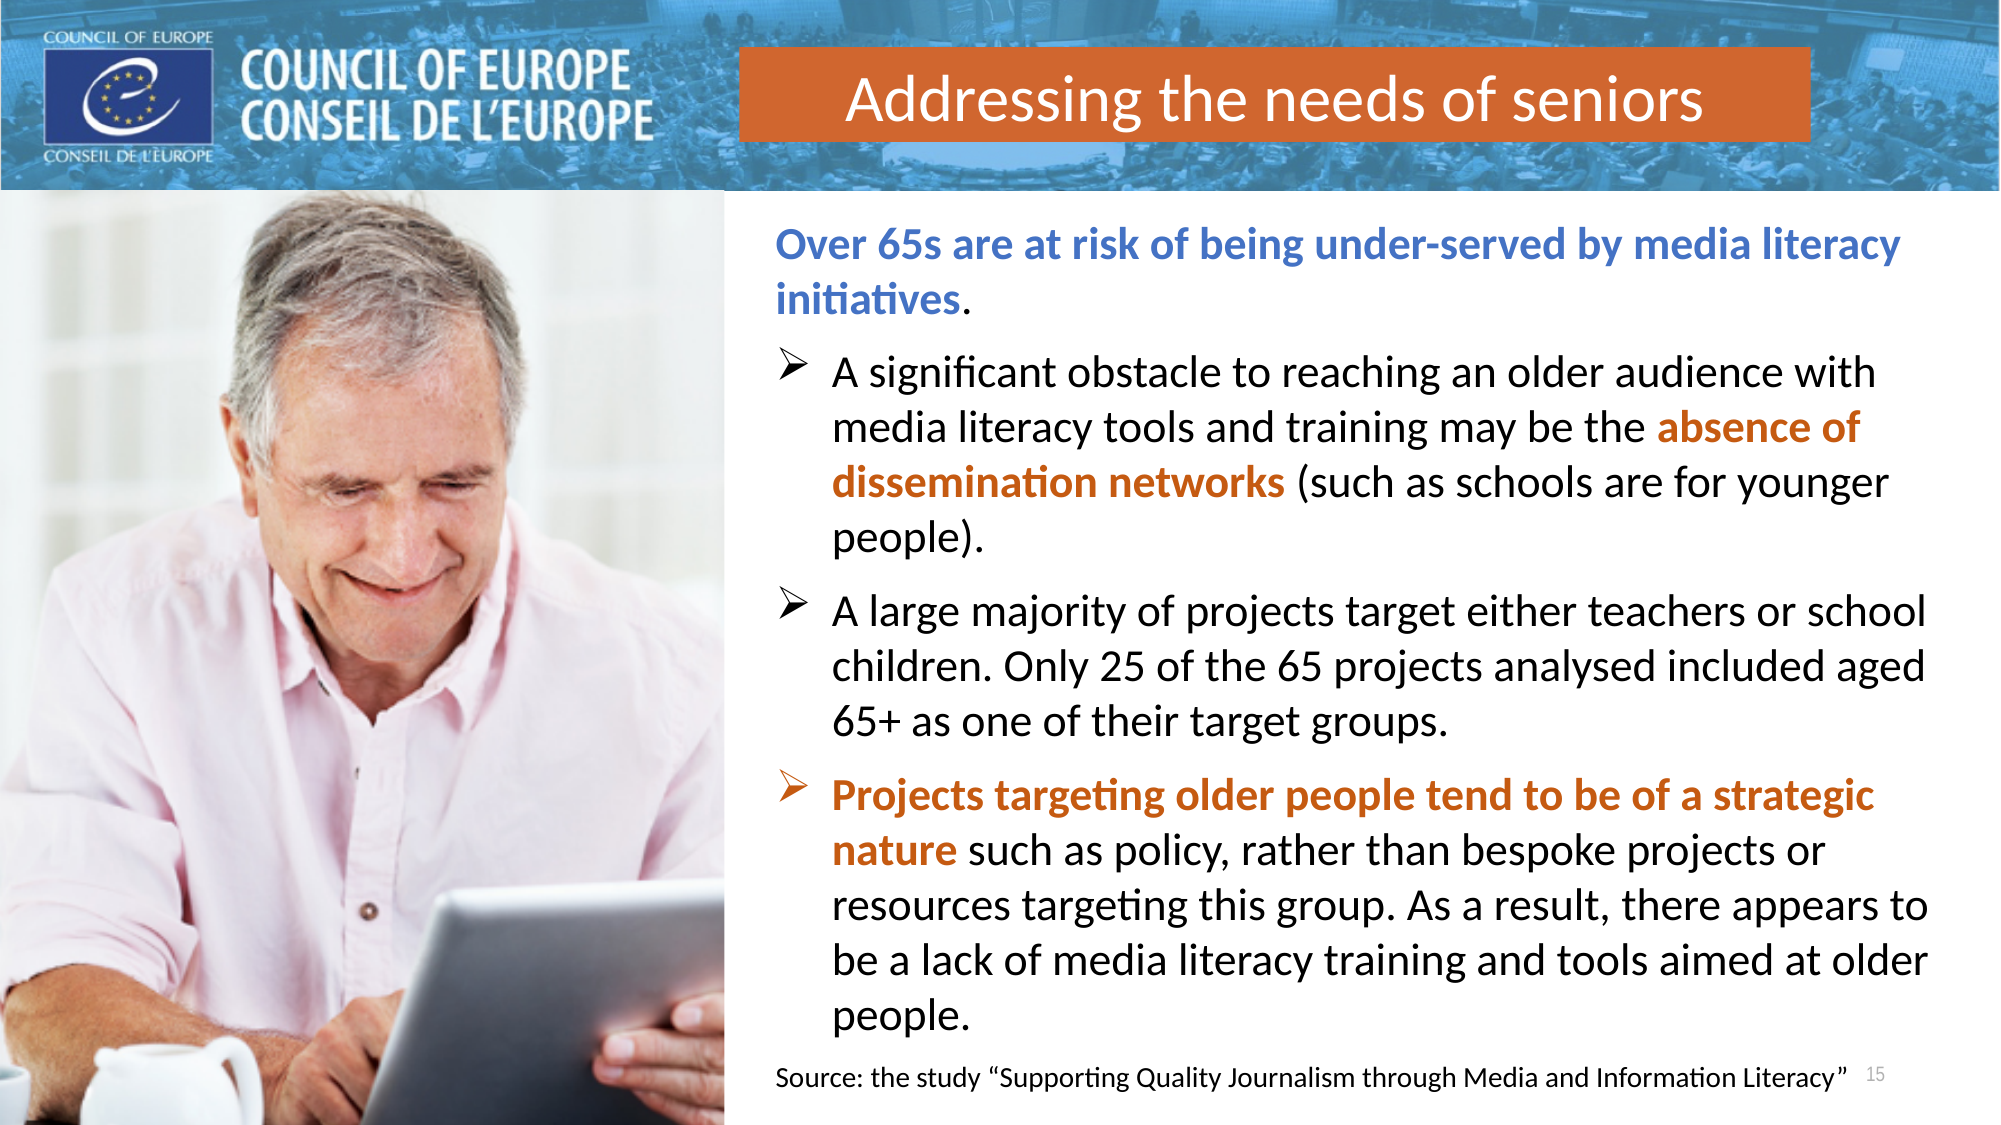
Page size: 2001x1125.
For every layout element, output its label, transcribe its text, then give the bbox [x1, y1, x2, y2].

text_box Over 65s are at risk of being under-served by media literacy initiatives. A significant obstacle to reaching an older audience with media literacy tools and training may be the absence of dissemination networks (such as schools are for younger people). A large majority of projects target either teachers or school children. Only 25 of the 65 projects analysed included aged 65+ as one of their target groups. Projects targeting older people tend to be of a strategic nature such as policy, rather than bespoke projects or resources targeting this group. As a result, there appears to be a lack of media literacy training and tools aimed at older people. Source: the study “Supporting Quality Journalism through Media and Information Literacy” [760, 205, 1971, 1125]
picture [0, 0, 2000, 1125]
